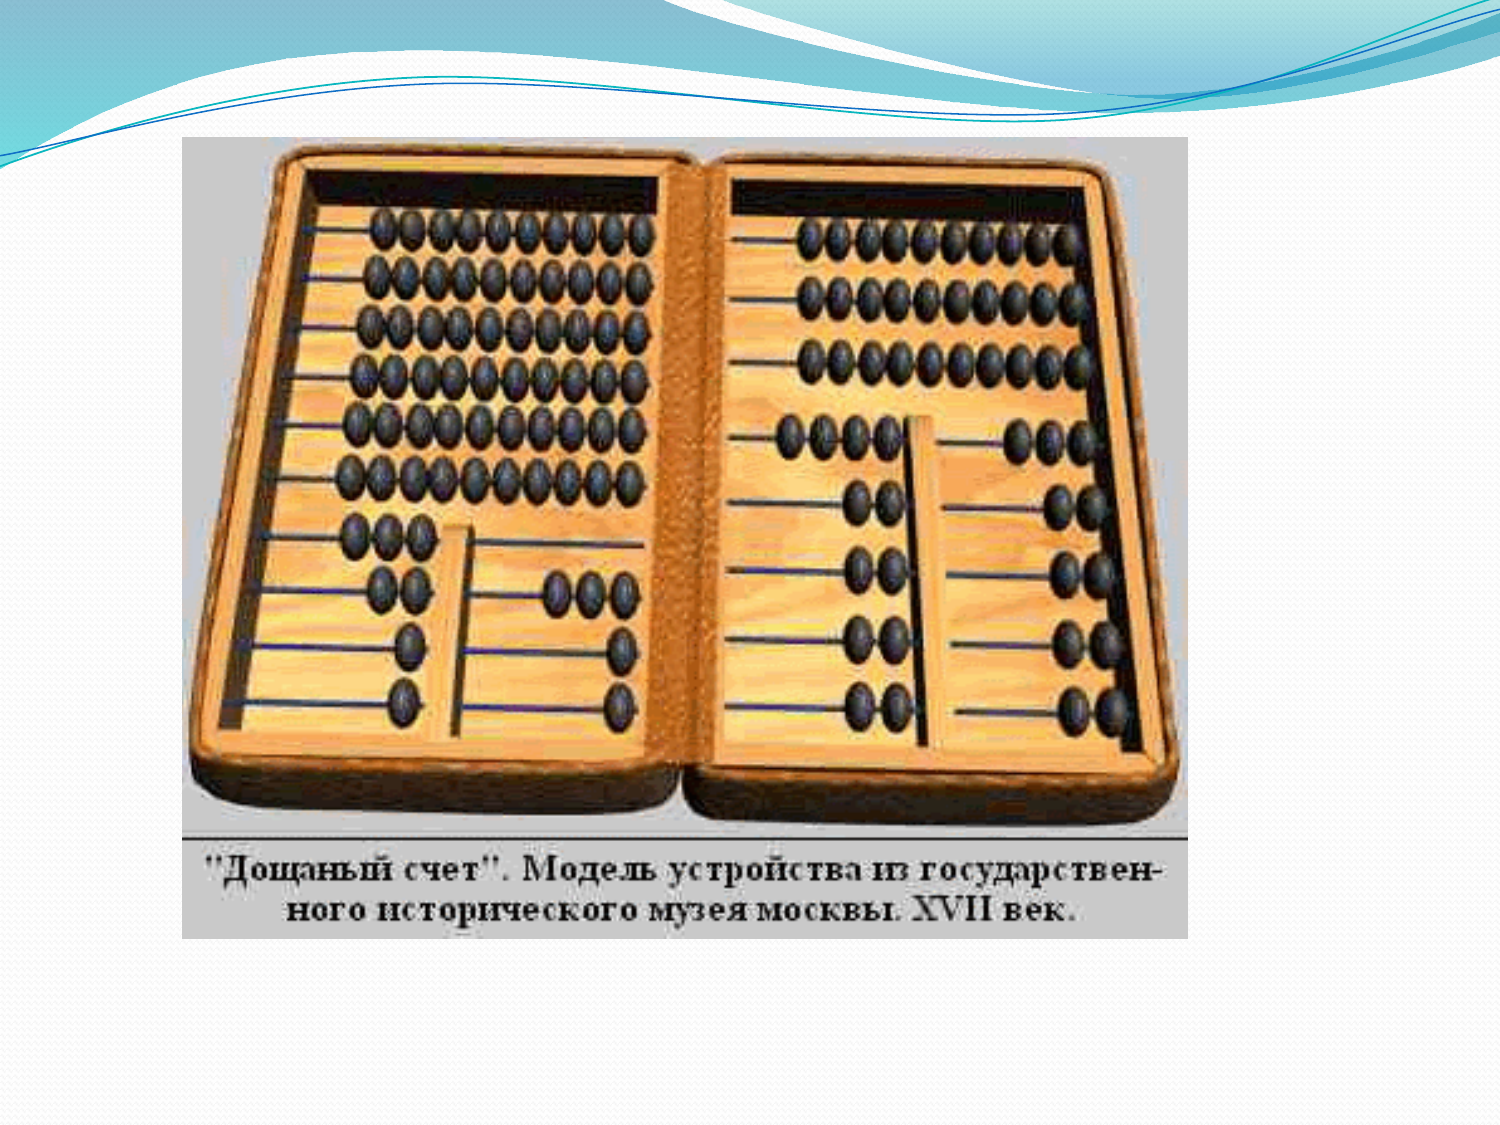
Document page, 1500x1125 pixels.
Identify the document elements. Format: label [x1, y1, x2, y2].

picture [182, 136, 1188, 939]
